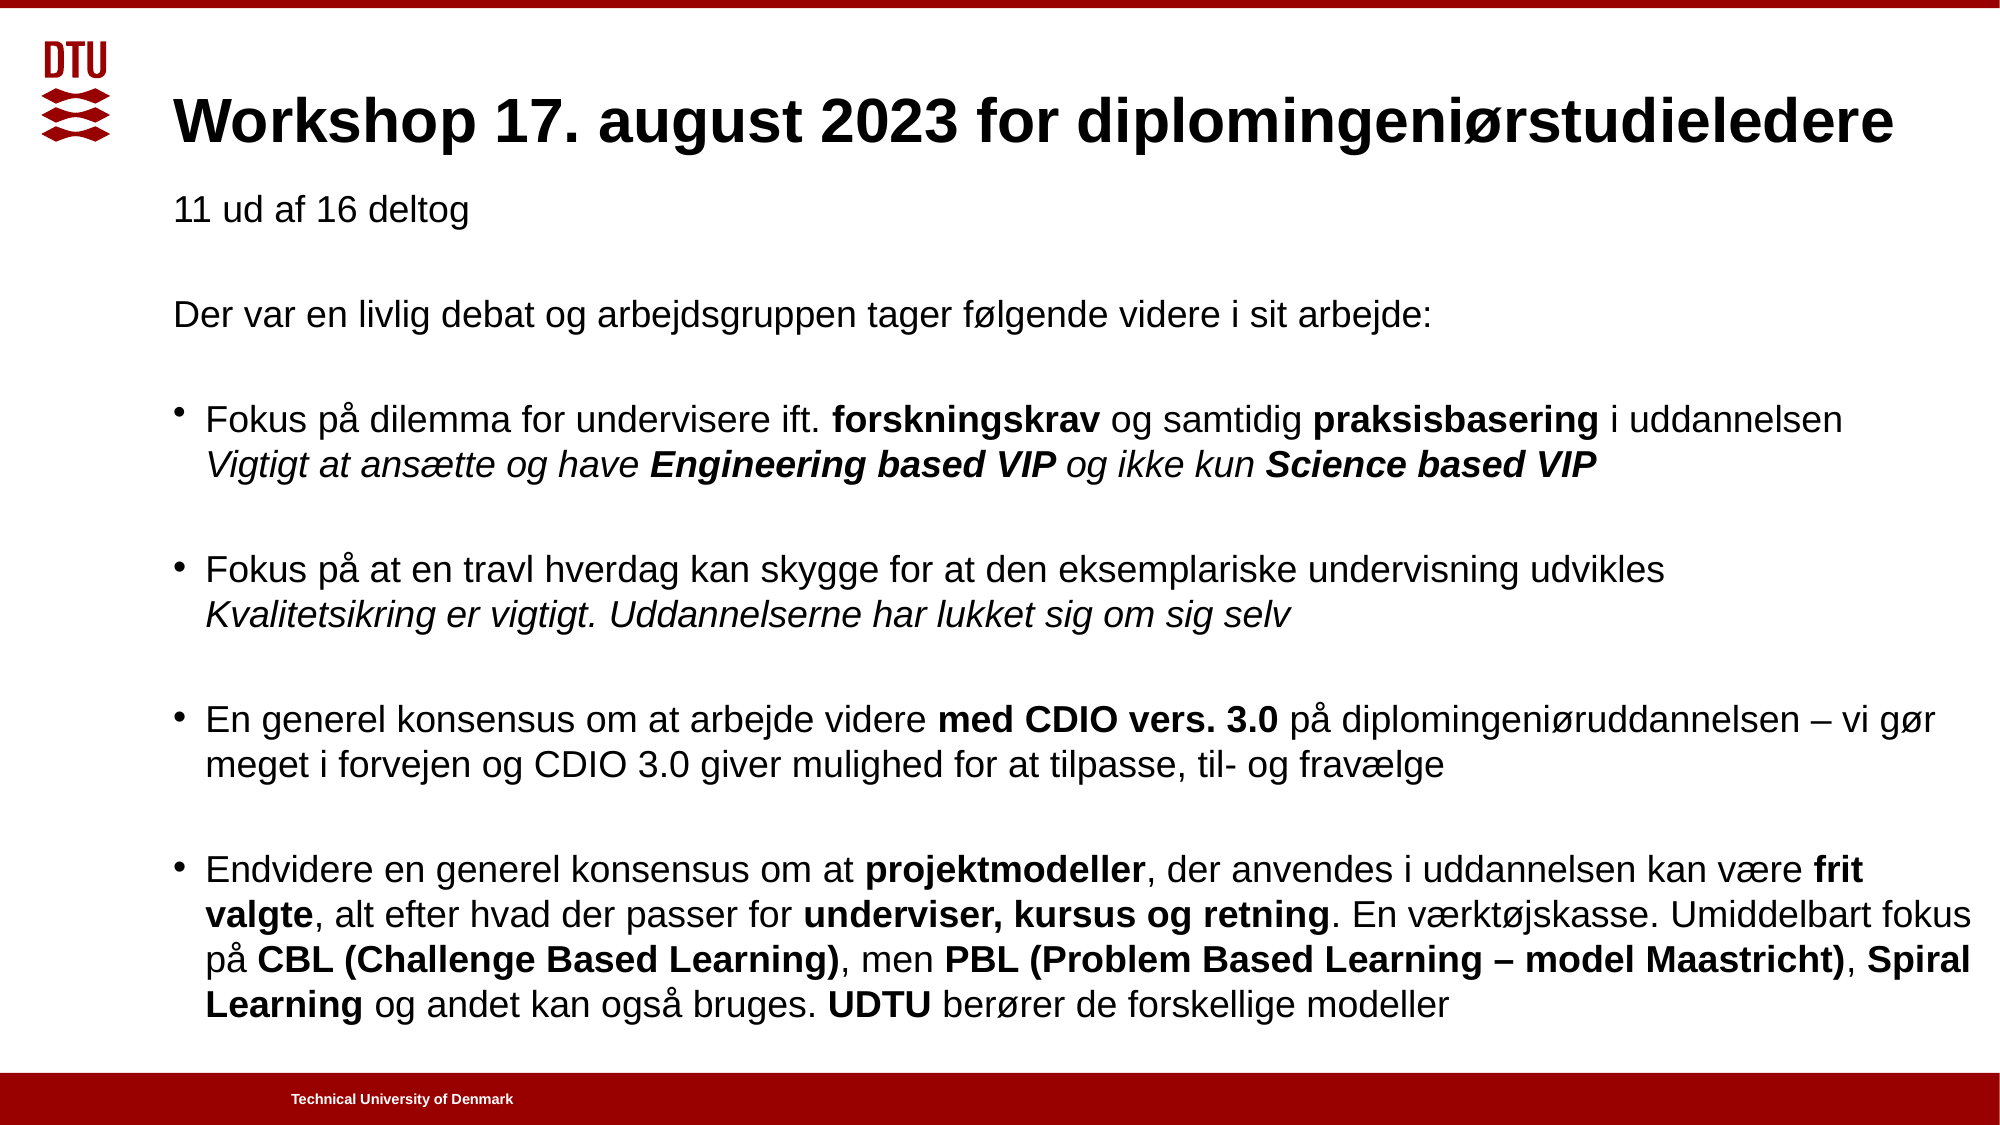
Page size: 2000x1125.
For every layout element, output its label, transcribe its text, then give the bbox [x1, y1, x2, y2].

list 11 ud af 16 deltog Der var en livlig debat og arbejdsgruppen tager følgende videre i sit arbejde: Fokus på dilemma for undervisere ift. forskningskrav og samtidig praksisbasering i uddannelsen Vigtigt at ansætte og have Engineering based VIP og ikke kun Science based VIP Fokus på at en travl hverdag kan skygge for at den eksemplariske undervisning udvikles Kvalitetsikring er vigtigt. Uddannelserne har lukket sig om sig selv En generel konsensus om at arbejde videre med CDIO vers. 3.0 på diplomingeniøruddannelsen – vi gør meget i forvejen og CDIO 3.0 giver mulighed for at tilpasse, til- og fravælge Endvidere en generel konsensus om at projektmodeller, der anvendes i uddannelsen kan være frit valgte, alt efter hvad der passer for underviser, kursus og retning. En værktøjskasse. Umiddelbart fokus på CBL (Challenge Based Learning), men PBL (Problem Based Learning – model Maastricht), Spiral Learning og andet kan også bruges. UDTU berører de forskellige modeller [173, 184, 1981, 1026]
title Workshop 17. august 2023 for diplomingeniørstudieledere [173, 69, 1922, 184]
